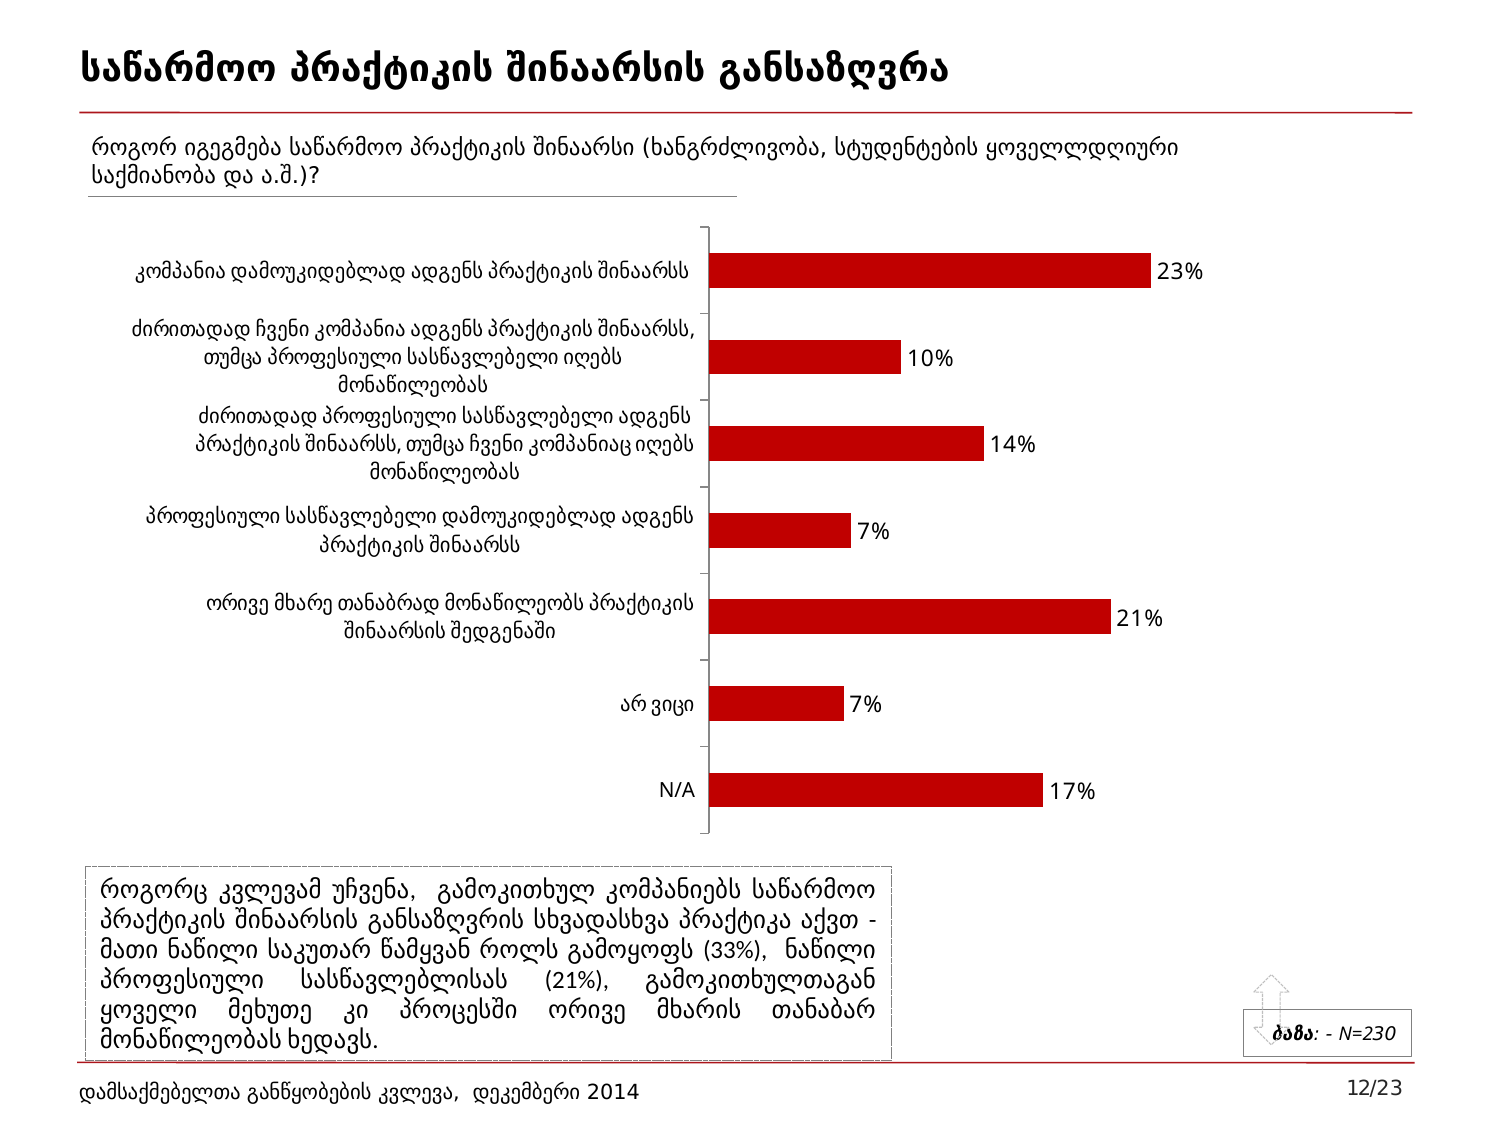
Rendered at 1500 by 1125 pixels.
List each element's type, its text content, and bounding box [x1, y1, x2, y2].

text_box [1251, 972, 1291, 1047]
text_box როგორც კვლევამ უჩვენა, გამოკითხულ კომპანიებს საწარმოო პრაქტიკის შინაარსის განსაზღვრის სხვადასხვა პრაქტიკა აქვთ - მათი ნაწილი საკუთარ წამყვან როლს გამოყოფს (33%), ნაწილი პროფესიული სასწავლებლისას (21%), გამოკითხულთაგან ყოველი მეხუთე კი პროცესში ორივე მხარის თანაბარ მონაწილეობას ხედავს. [85, 866, 892, 1061]
text_box ბაზა: - N=230 [1243, 1009, 1412, 1057]
text_box როგორ იგეგმება საწარმოო პრაქტიკის შინაარსი (ხანგრძლივობა, სტუდენტების ყოველლდღიური საქმიანობა და ა.შ.)? [76, 125, 1199, 196]
chart [131, 219, 1290, 835]
title საწარმოო პრაქტიკის შინაარსის განსაზღვრა [64, 42, 1254, 90]
